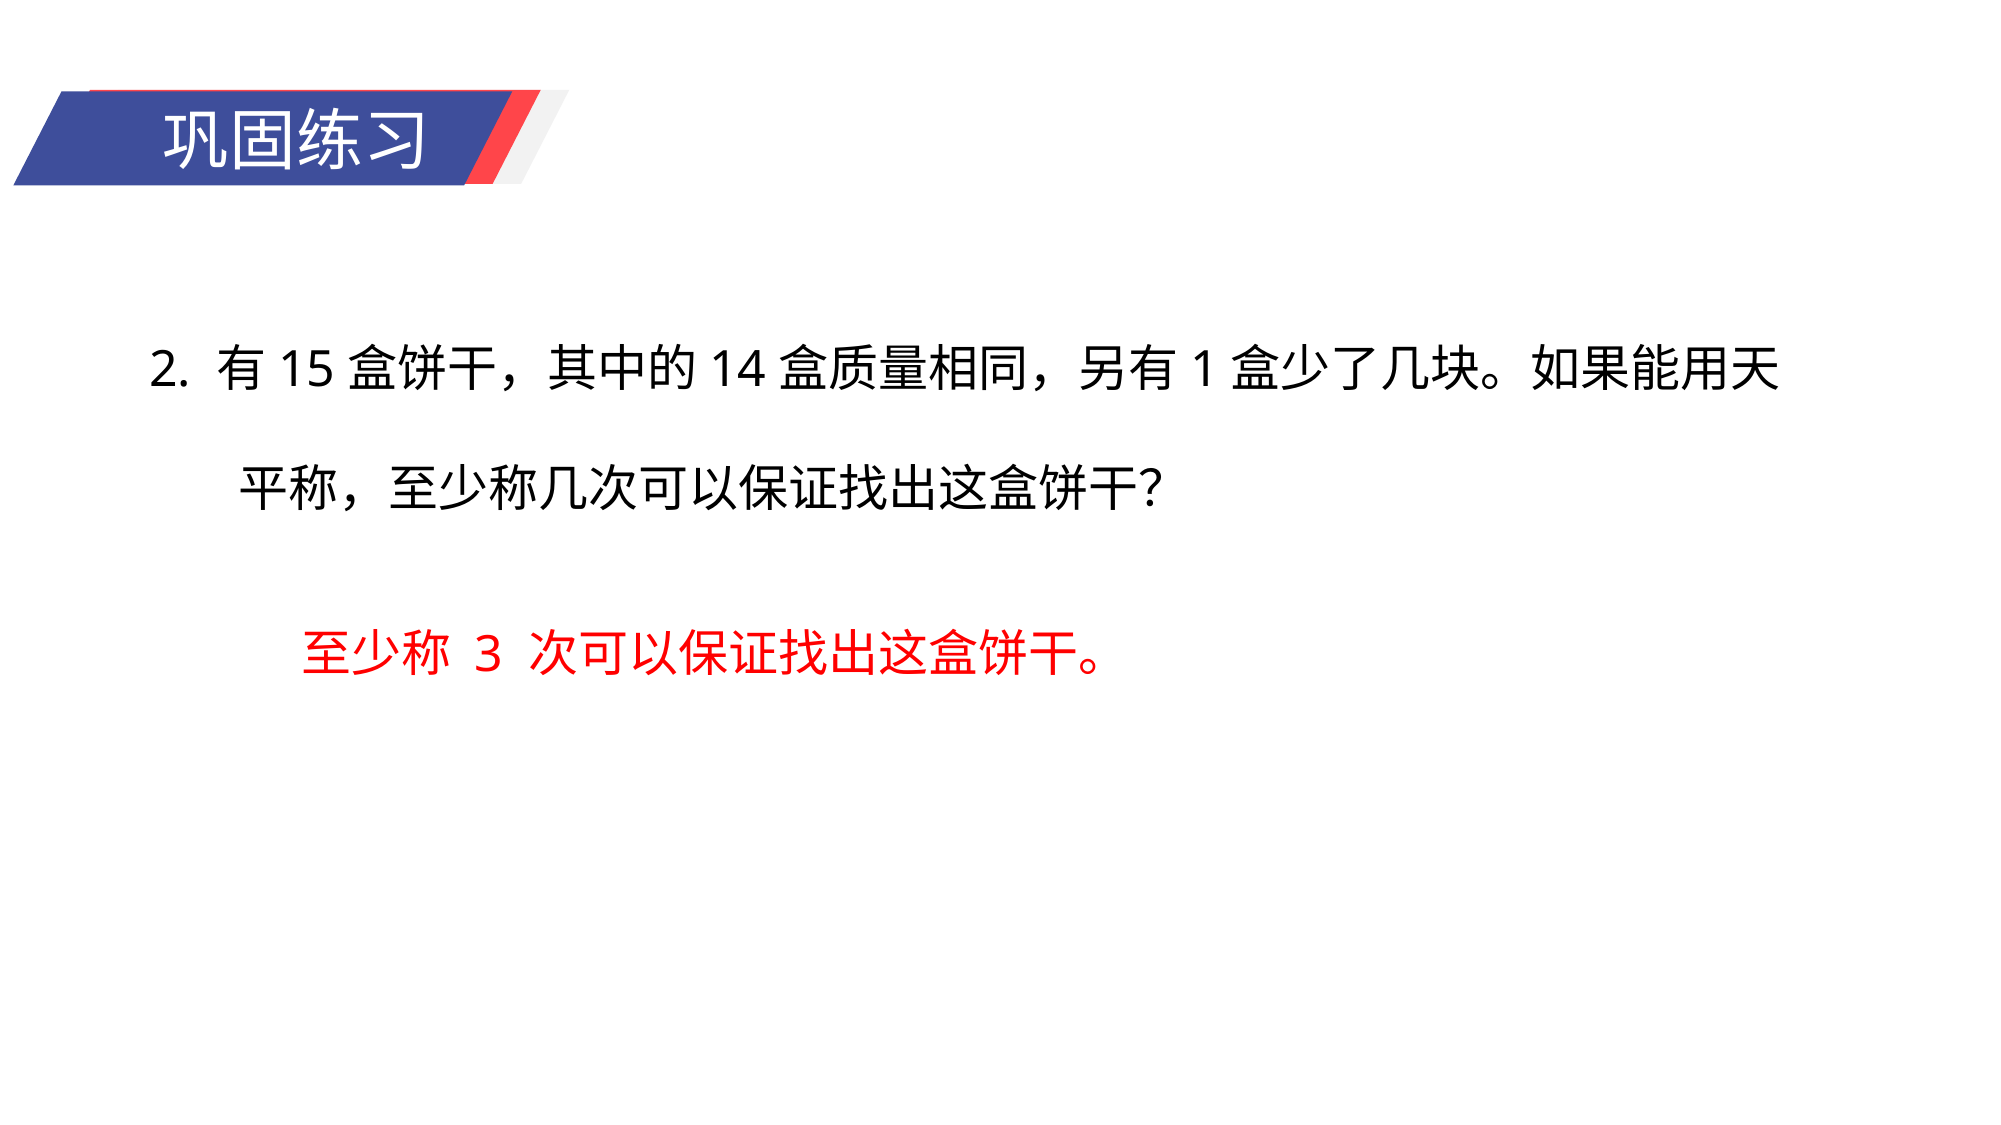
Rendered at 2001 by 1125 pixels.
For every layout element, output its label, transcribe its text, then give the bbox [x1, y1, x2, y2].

text_box 2. 有15盒饼干，其中的14盒质量相同，另有1盒少了几块。如果能用天平称，至少称几次可以保证找出这盒饼干？ [134, 269, 1835, 525]
text_box 至少称 3 次可以保证找出这盒饼干。 [286, 613, 1553, 689]
